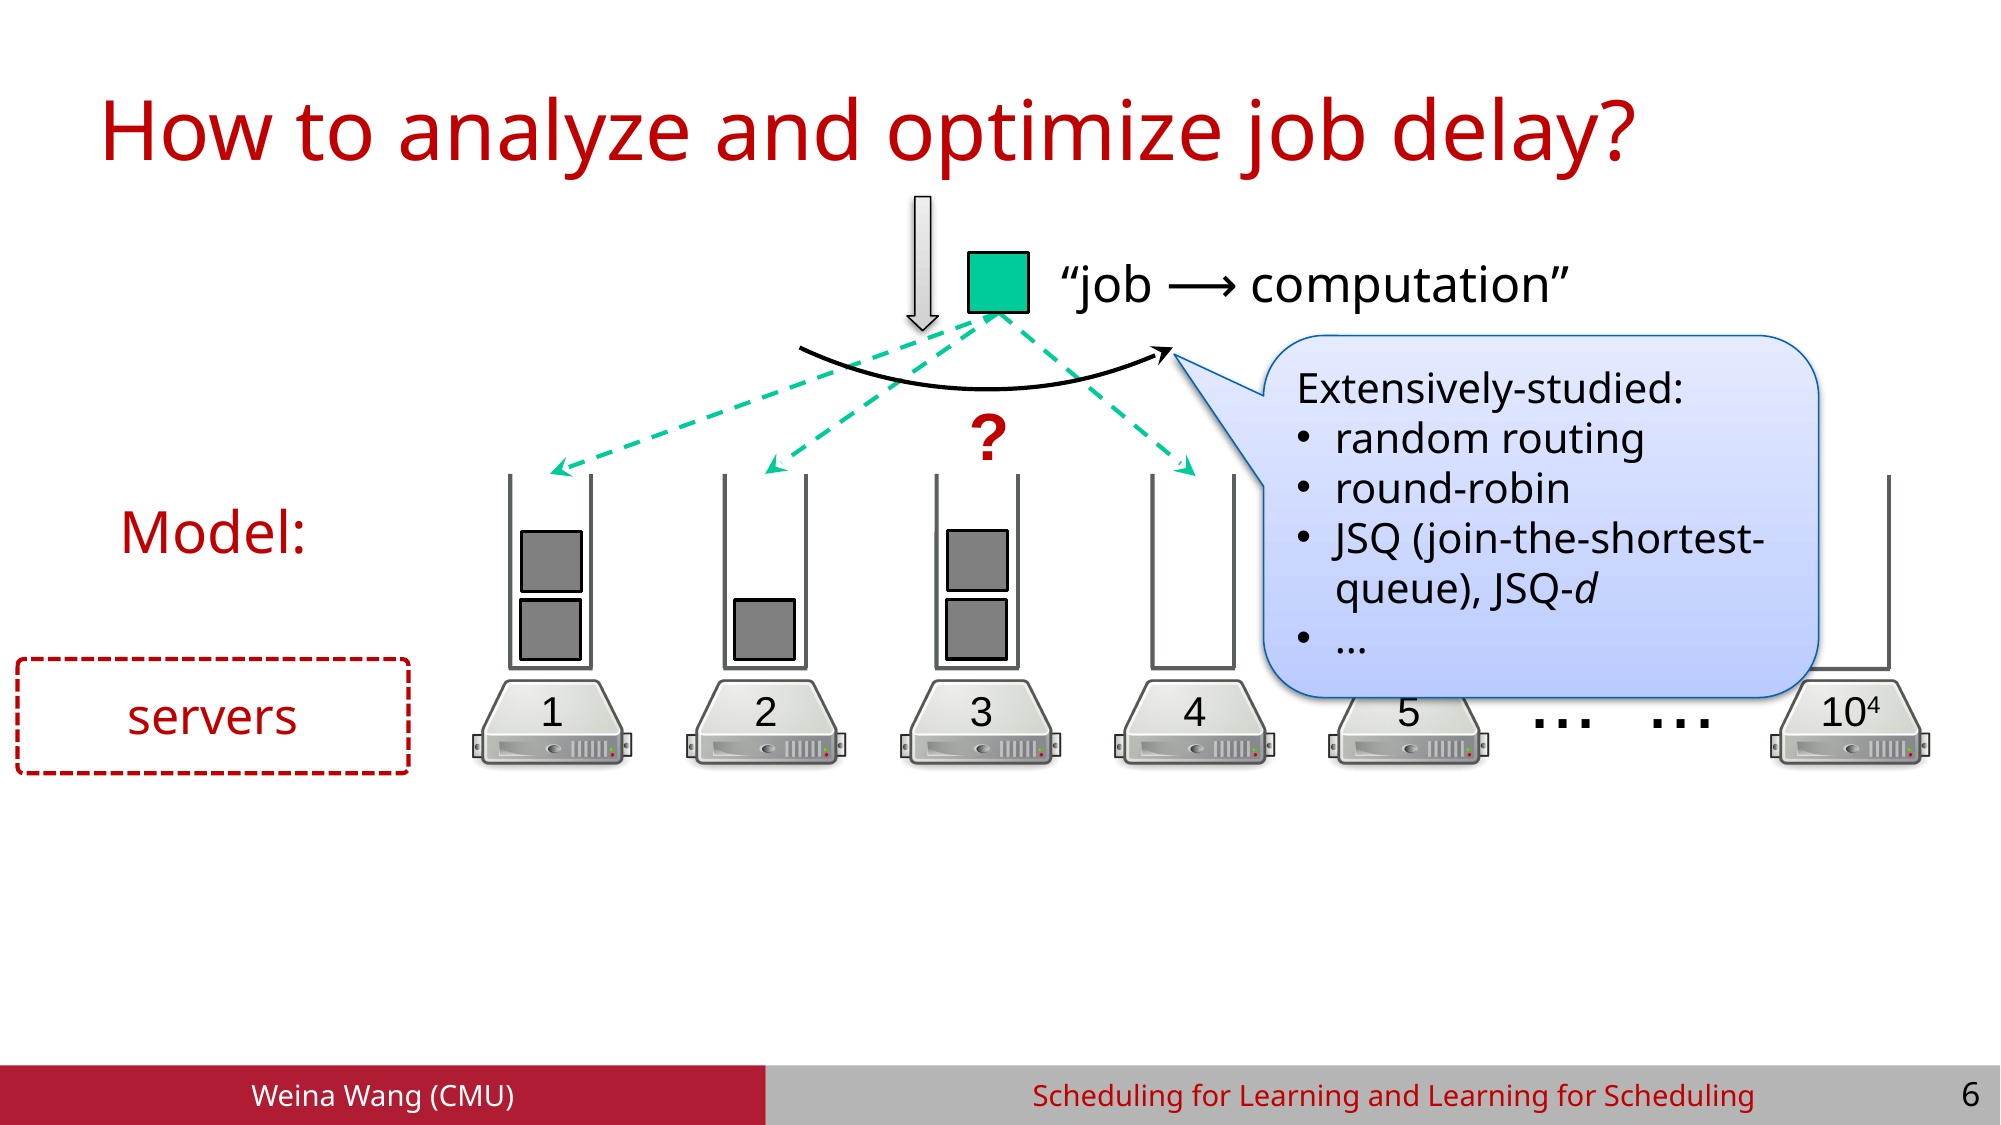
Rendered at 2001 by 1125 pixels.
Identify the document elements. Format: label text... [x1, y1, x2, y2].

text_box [906, 196, 1563, 331]
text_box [508, 473, 1891, 670]
title How to analyze and optimize job delay? [1432, 59, 1910, 196]
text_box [548, 0, 1424, 466]
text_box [468, 635, 1935, 774]
slide_number 5 [1939, 1064, 2000, 1123]
title How to analyze and optimize job delay? [89, 59, 543, 196]
text_box Extensively-studied: random routing round-robin JSQ (join-the-shortest-queue), JSQ-d … [1432, 334, 1820, 466]
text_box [17, 485, 409, 774]
